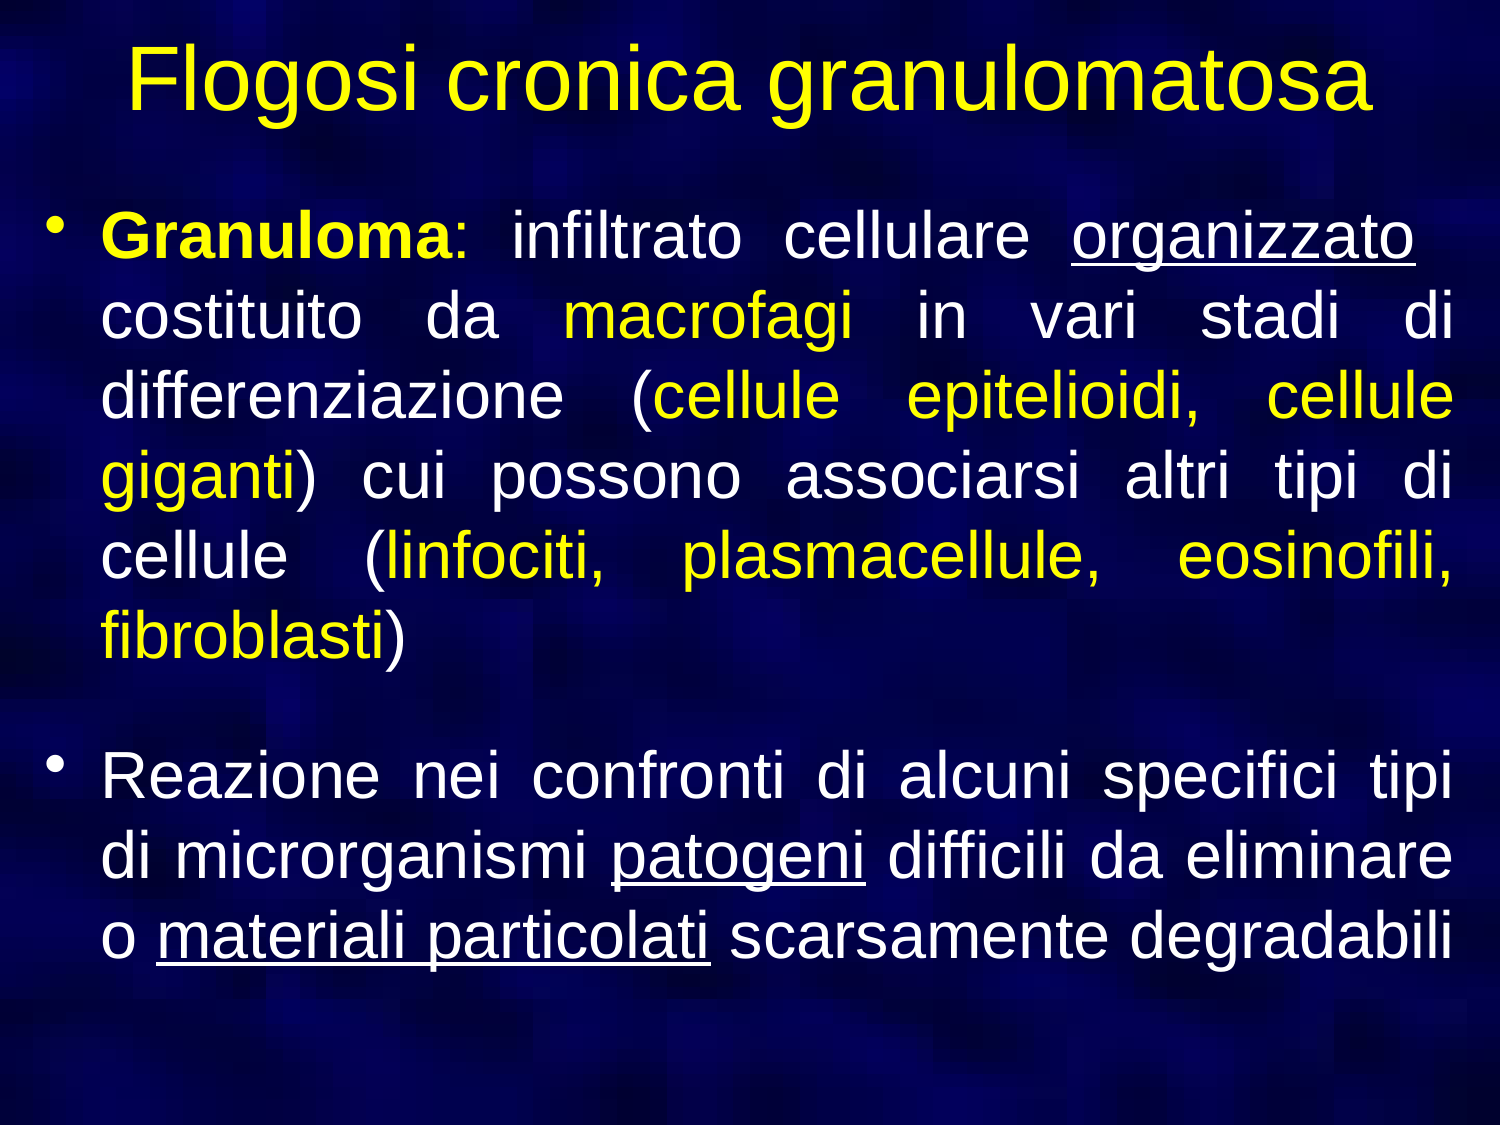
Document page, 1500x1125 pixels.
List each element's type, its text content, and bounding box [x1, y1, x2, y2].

title Flogosi cronica granulomatosa [75, 9, 1425, 138]
list Granuloma: infiltrato cellulare organizzato costituito da macrofagi in vari stadi di differenziazione (cellule epitelioidi, cellule giganti) cui possono associarsi altri tipi di cellule (linfociti, plasmacellule, eosinofili, fibroblasti) Reazione nei confronti di alcuni specifici tipi di microrganismi patogeni difficili da eliminare o materiali particolati scarsamente degradabili [29, 184, 1471, 1047]
picture [0, 0, 1500, 1125]
